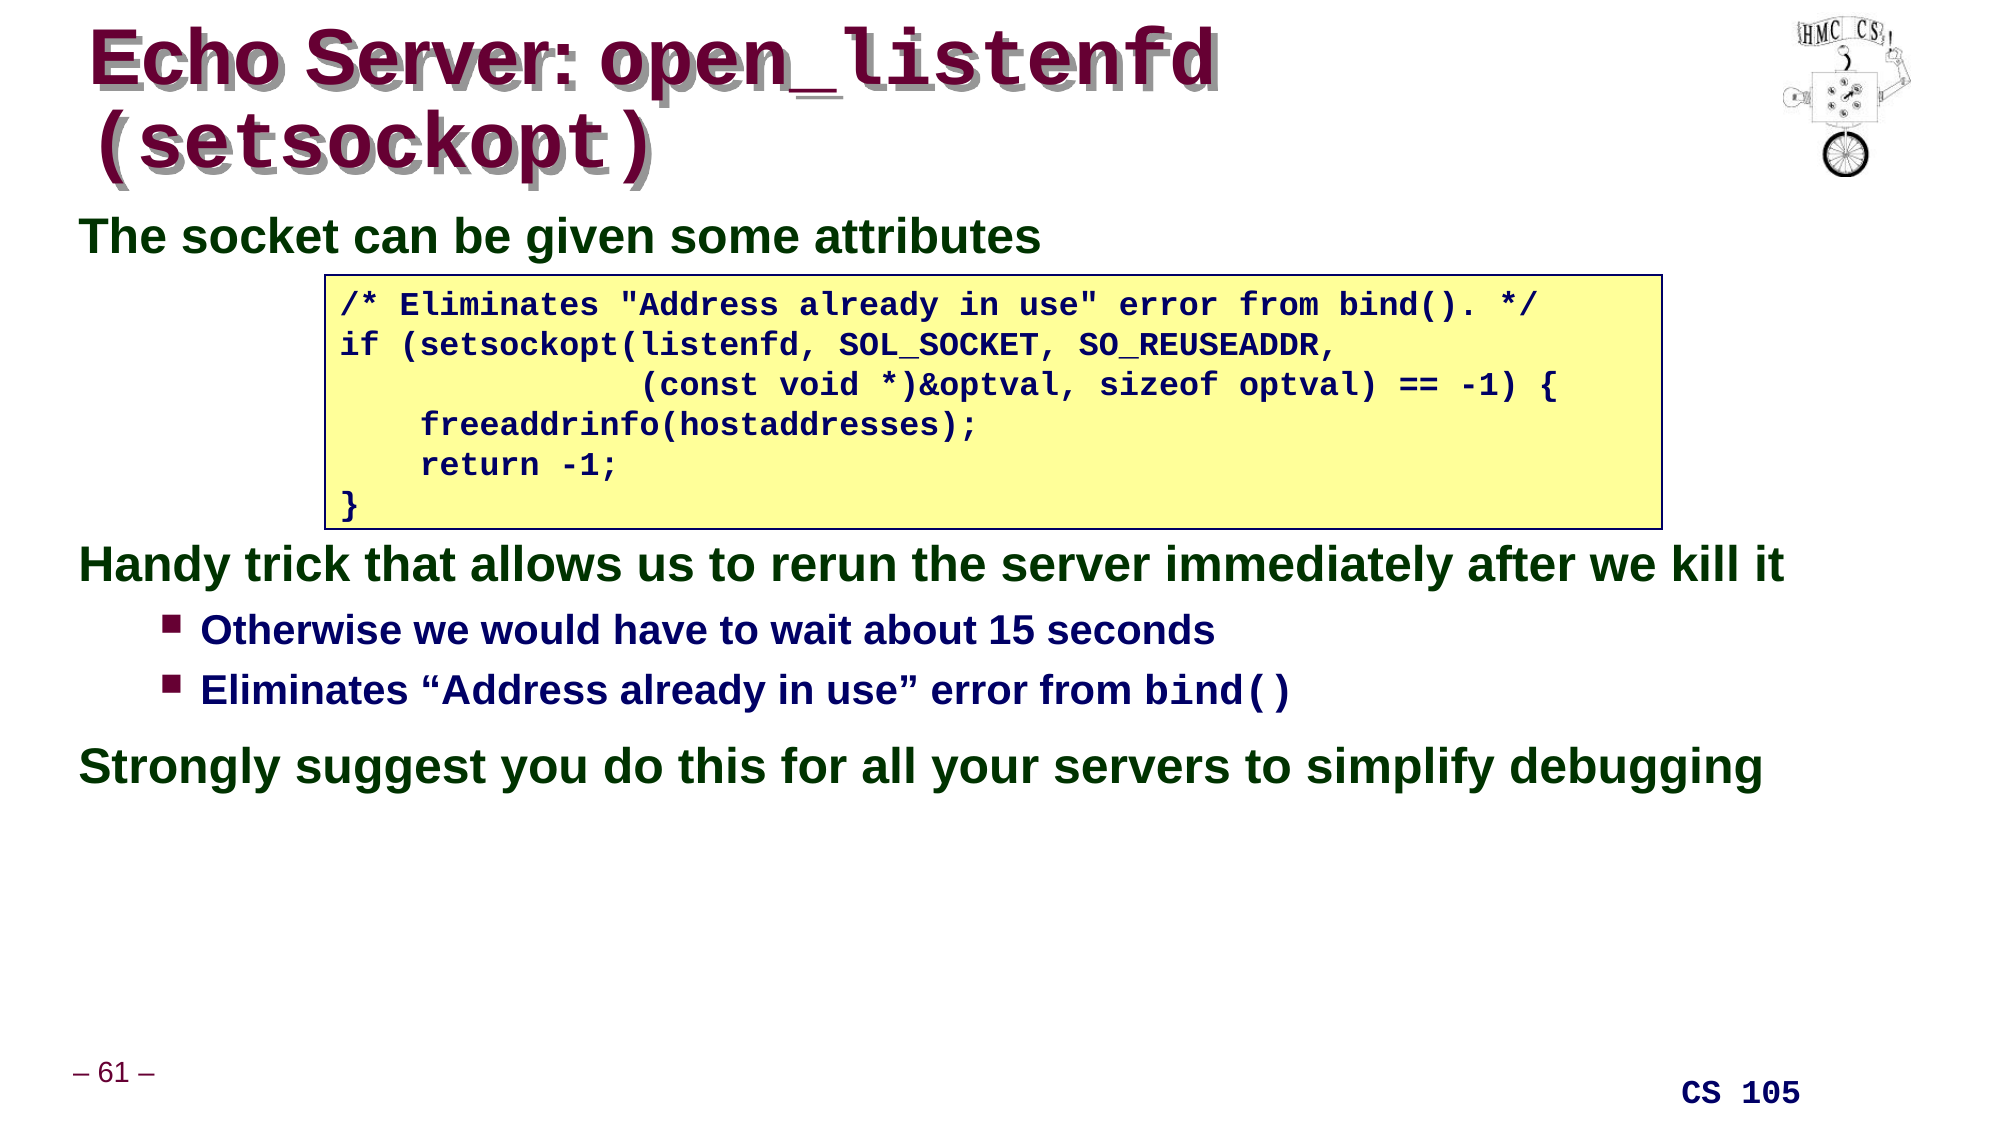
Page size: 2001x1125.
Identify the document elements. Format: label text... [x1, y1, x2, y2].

text_box /* Eliminates "Address already in use" error from bind(). */ if (setsockopt(listenfd, SOL_SOCKET, SO_REUSEADDR, (const void *)&optval, sizeof optval) == -1) { freeaddrinfo(hostaddresses); return -1; } [324, 274, 1663, 530]
list The socket can be given some attributes Handy trick that allows us to rerun the server immediately after we kill it Otherwise we would have to wait about 15 seconds Eliminates “Address already in use” error from bind() Strongly suggest you do this for all your servers to simplify debugging [63, 200, 1881, 1058]
title Echo Server: open_listenfd (setsockopt) [88, 40, 1650, 163]
picture [1783, 12, 1911, 177]
